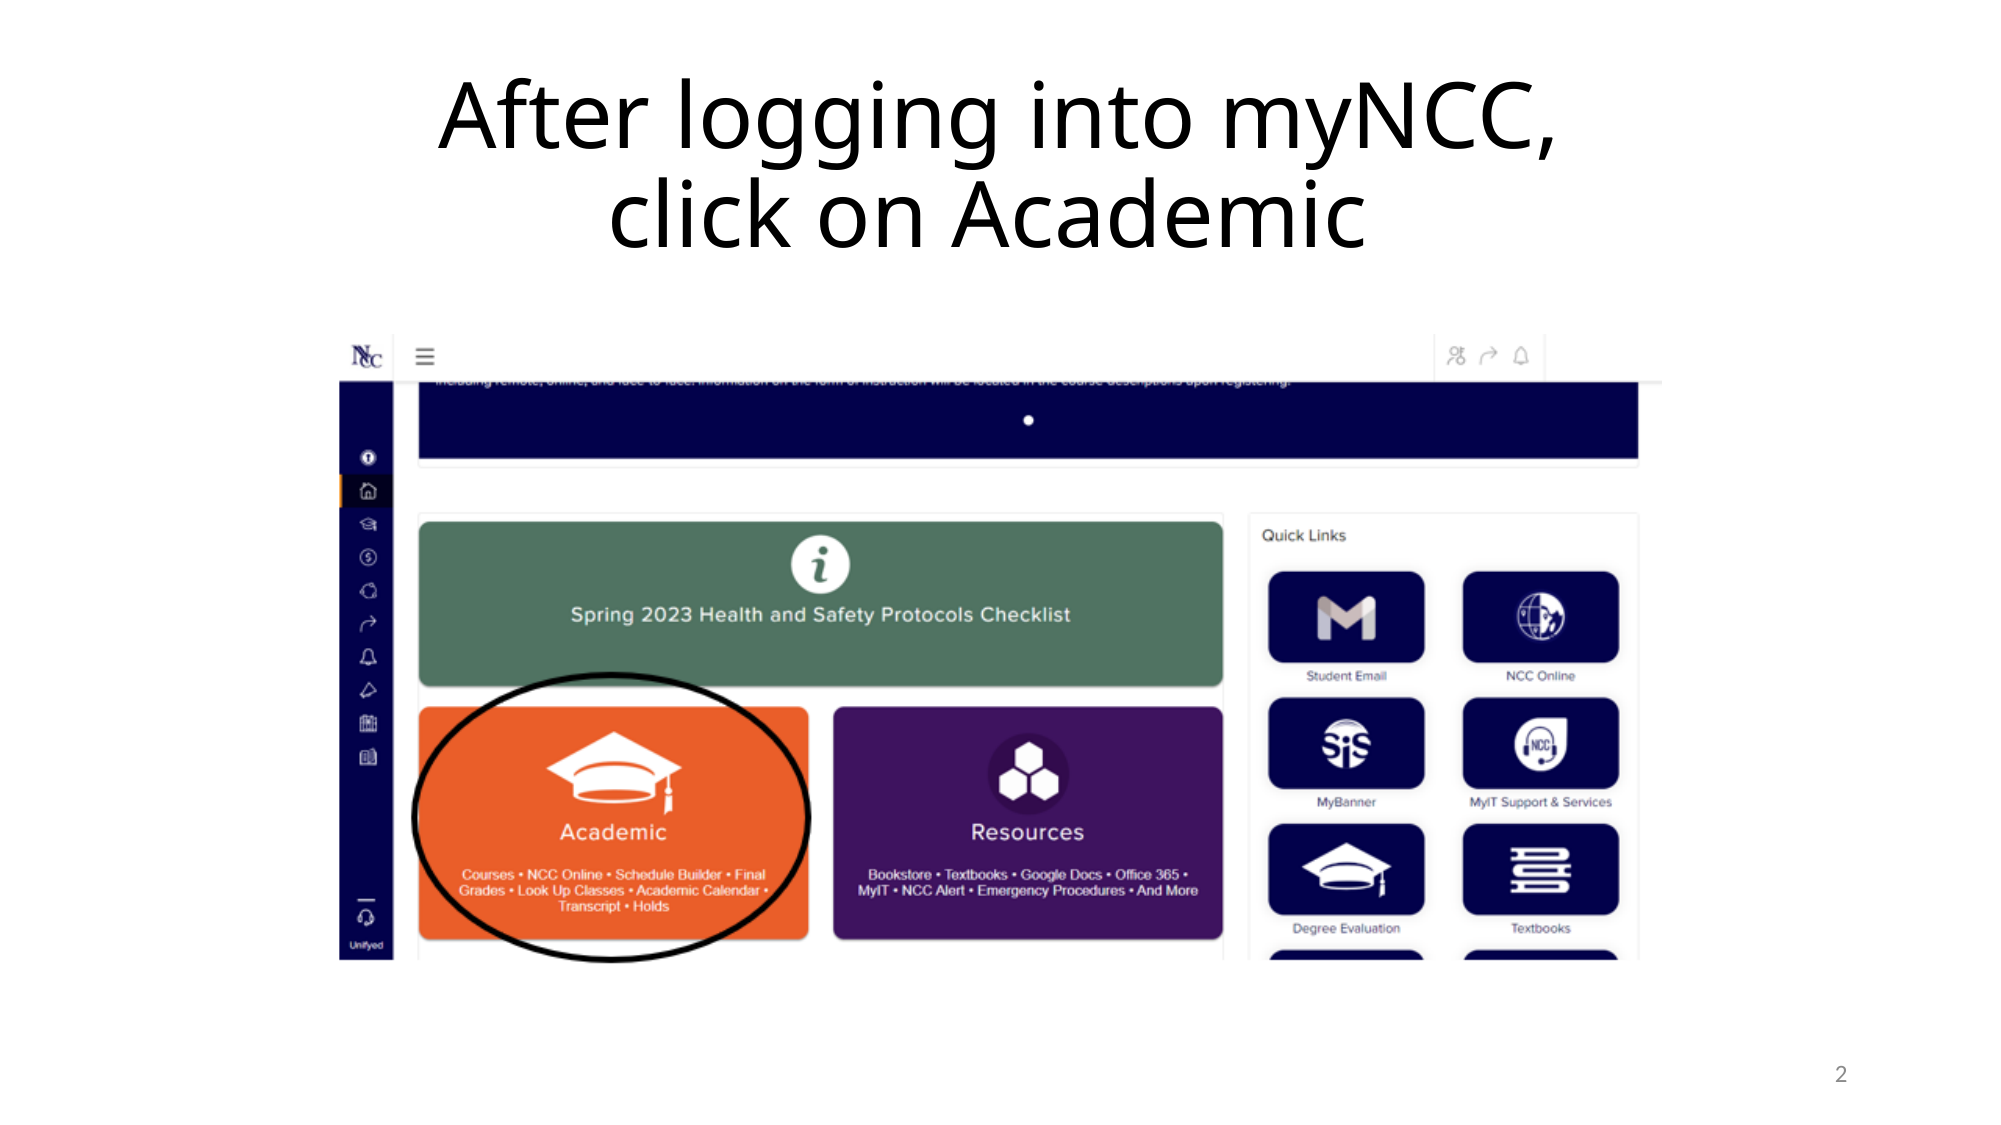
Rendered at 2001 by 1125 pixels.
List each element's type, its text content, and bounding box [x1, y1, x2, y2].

title After logging into myNCC, click on Academic [137, 59, 1863, 278]
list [338, 334, 1662, 979]
slide_number 2 [1412, 1042, 1863, 1103]
